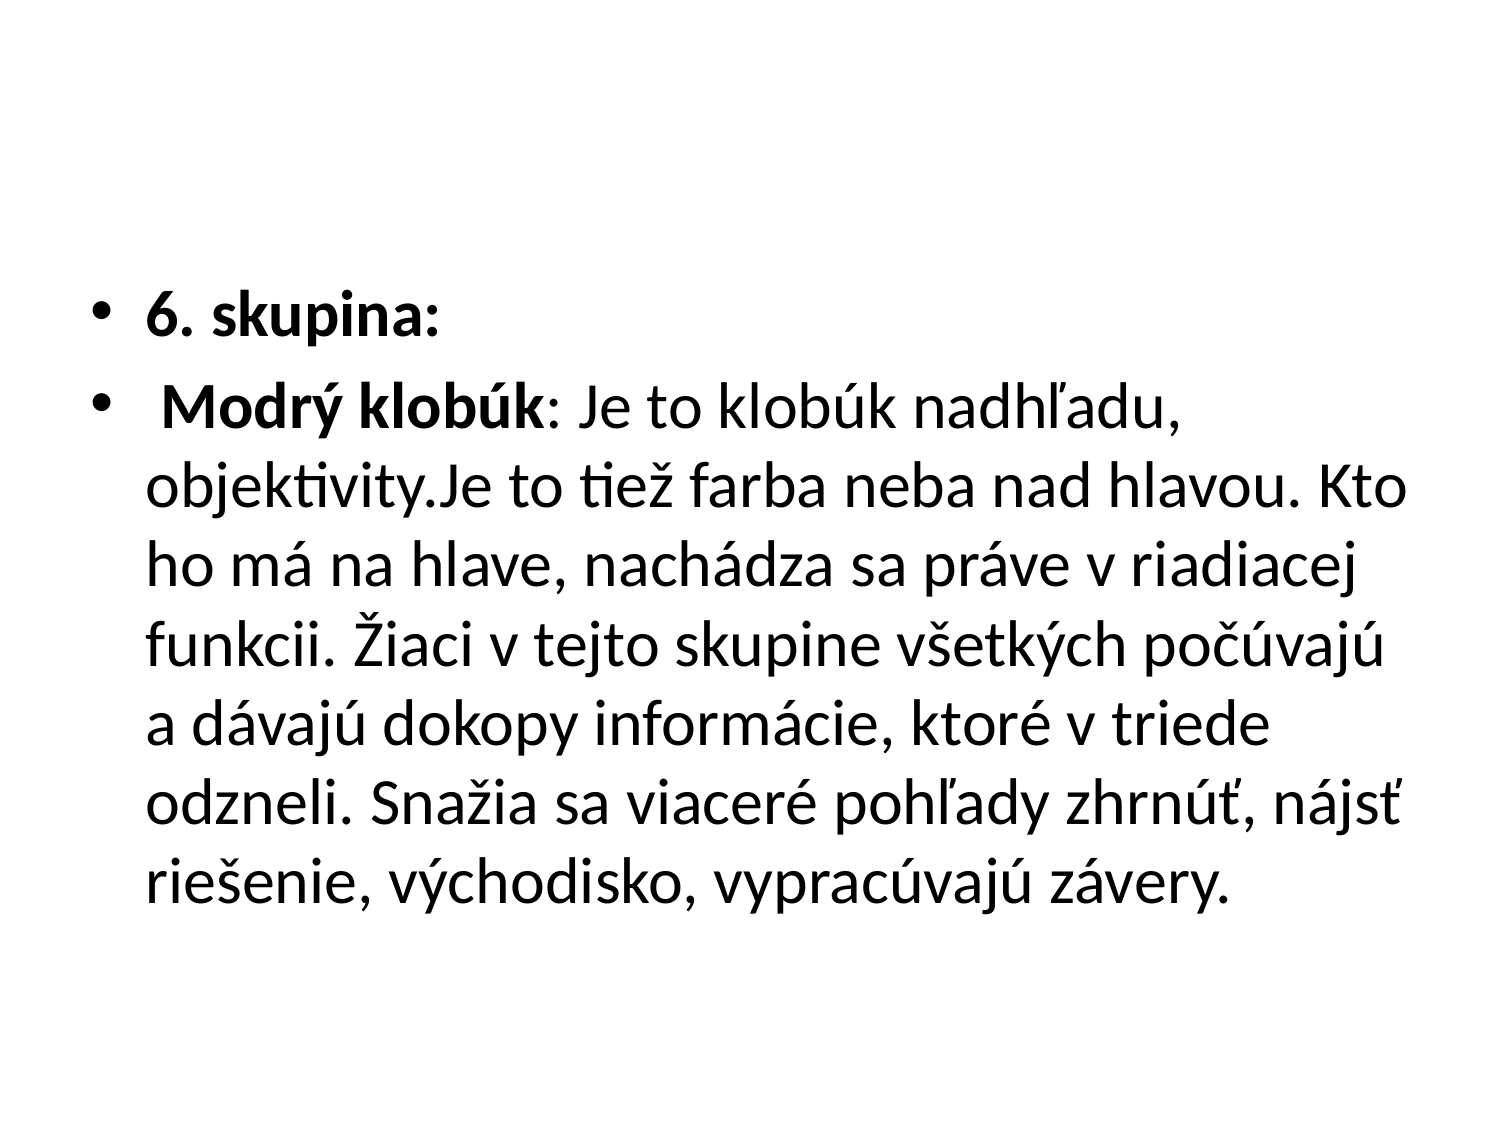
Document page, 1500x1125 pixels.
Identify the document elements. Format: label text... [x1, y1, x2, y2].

list 6. skupina: Modrý klobúk: Je to klobúk nadhľadu, objektivity.Je to tiež farba neba nad hlavou. Kto ho má na hlave, nachádza sa práve v riadiacej funkcii. Žiaci v tejto skupine všetkých počúvajú a dávajú dokopy informácie, ktoré v triede odzneli. Snažia sa viaceré pohľady zhrnúť, nájsť riešenie, východisko, vypracúvajú závery. [75, 262, 1425, 1005]
